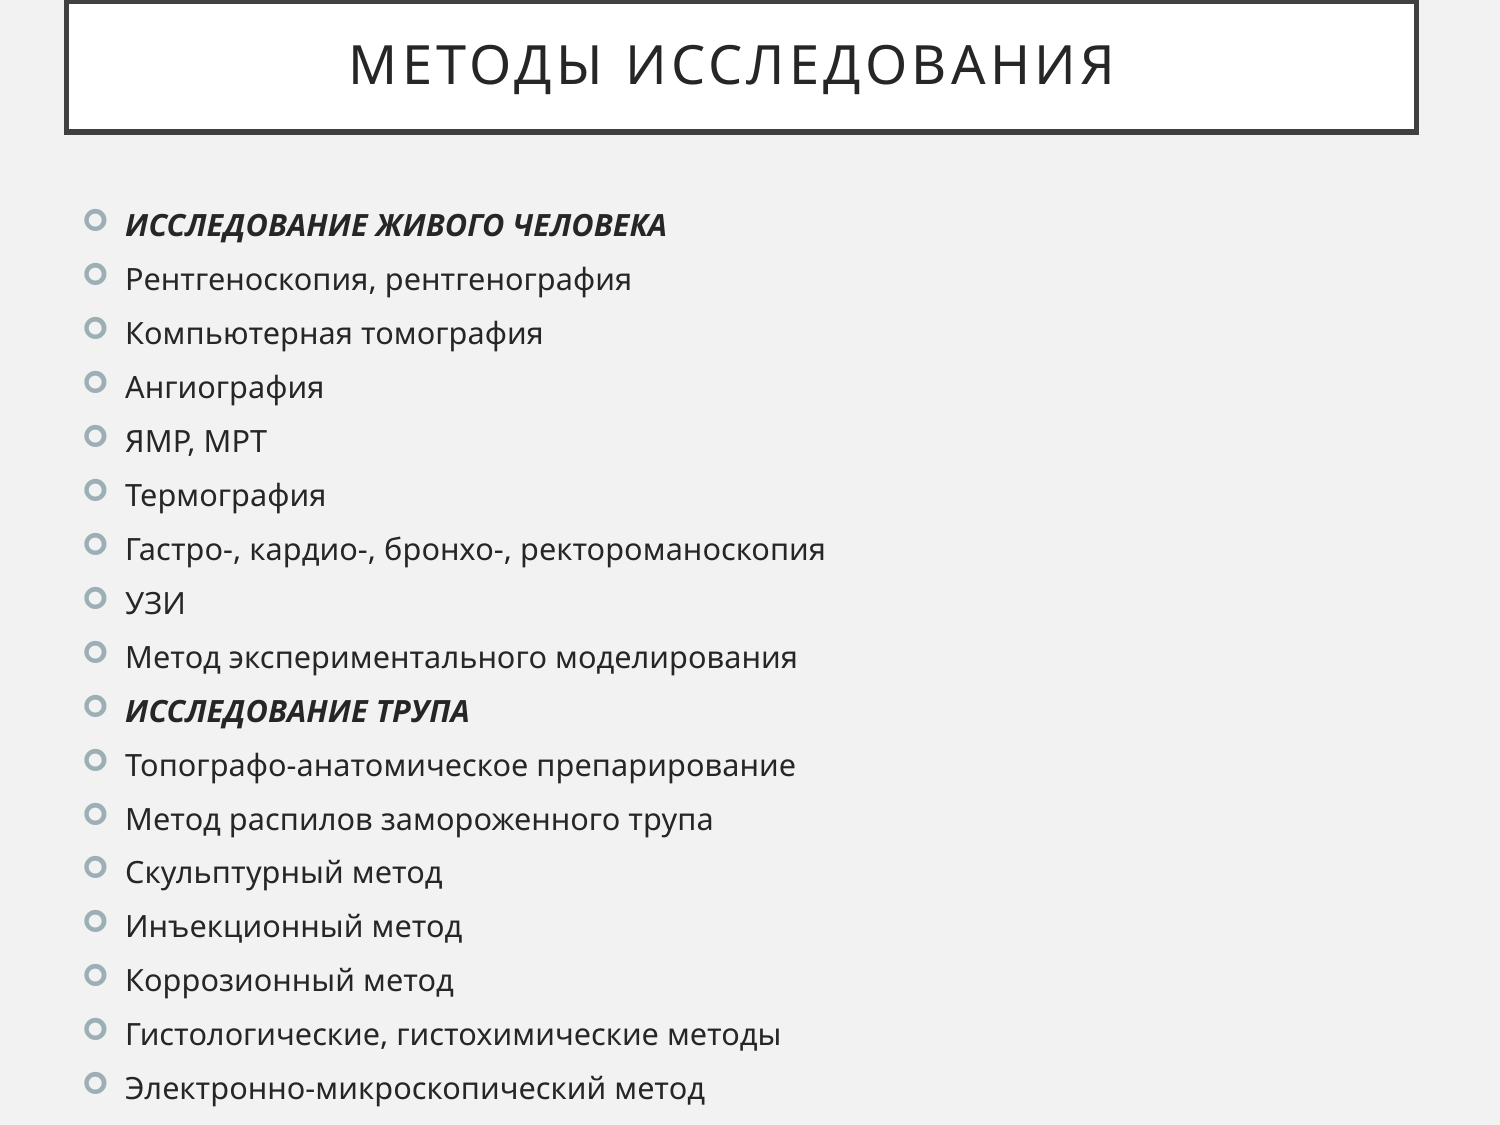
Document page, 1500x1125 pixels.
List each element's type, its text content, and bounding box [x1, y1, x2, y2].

title Методы исследования [64, 0, 1419, 135]
list ИССЛЕДОВАНИЕ ЖИВОГО ЧЕЛОВЕКА Рентгеноскопия, рентгенография Компьютерная томография Ангиография ЯМР, МРТ Термография Гастро-, кардио-, бронхо-, ректороманоскопия УЗИ Метод экспериментального моделирования ИССЛЕДОВАНИЕ ТРУПА Топографо-анатомическое препарирование Метод распилов замороженного трупа Скульптурный метод Инъекционный метод Коррозионный метод Гистологические, гистохимические методы Электронно-микроскопический метод [66, 198, 1475, 1121]
